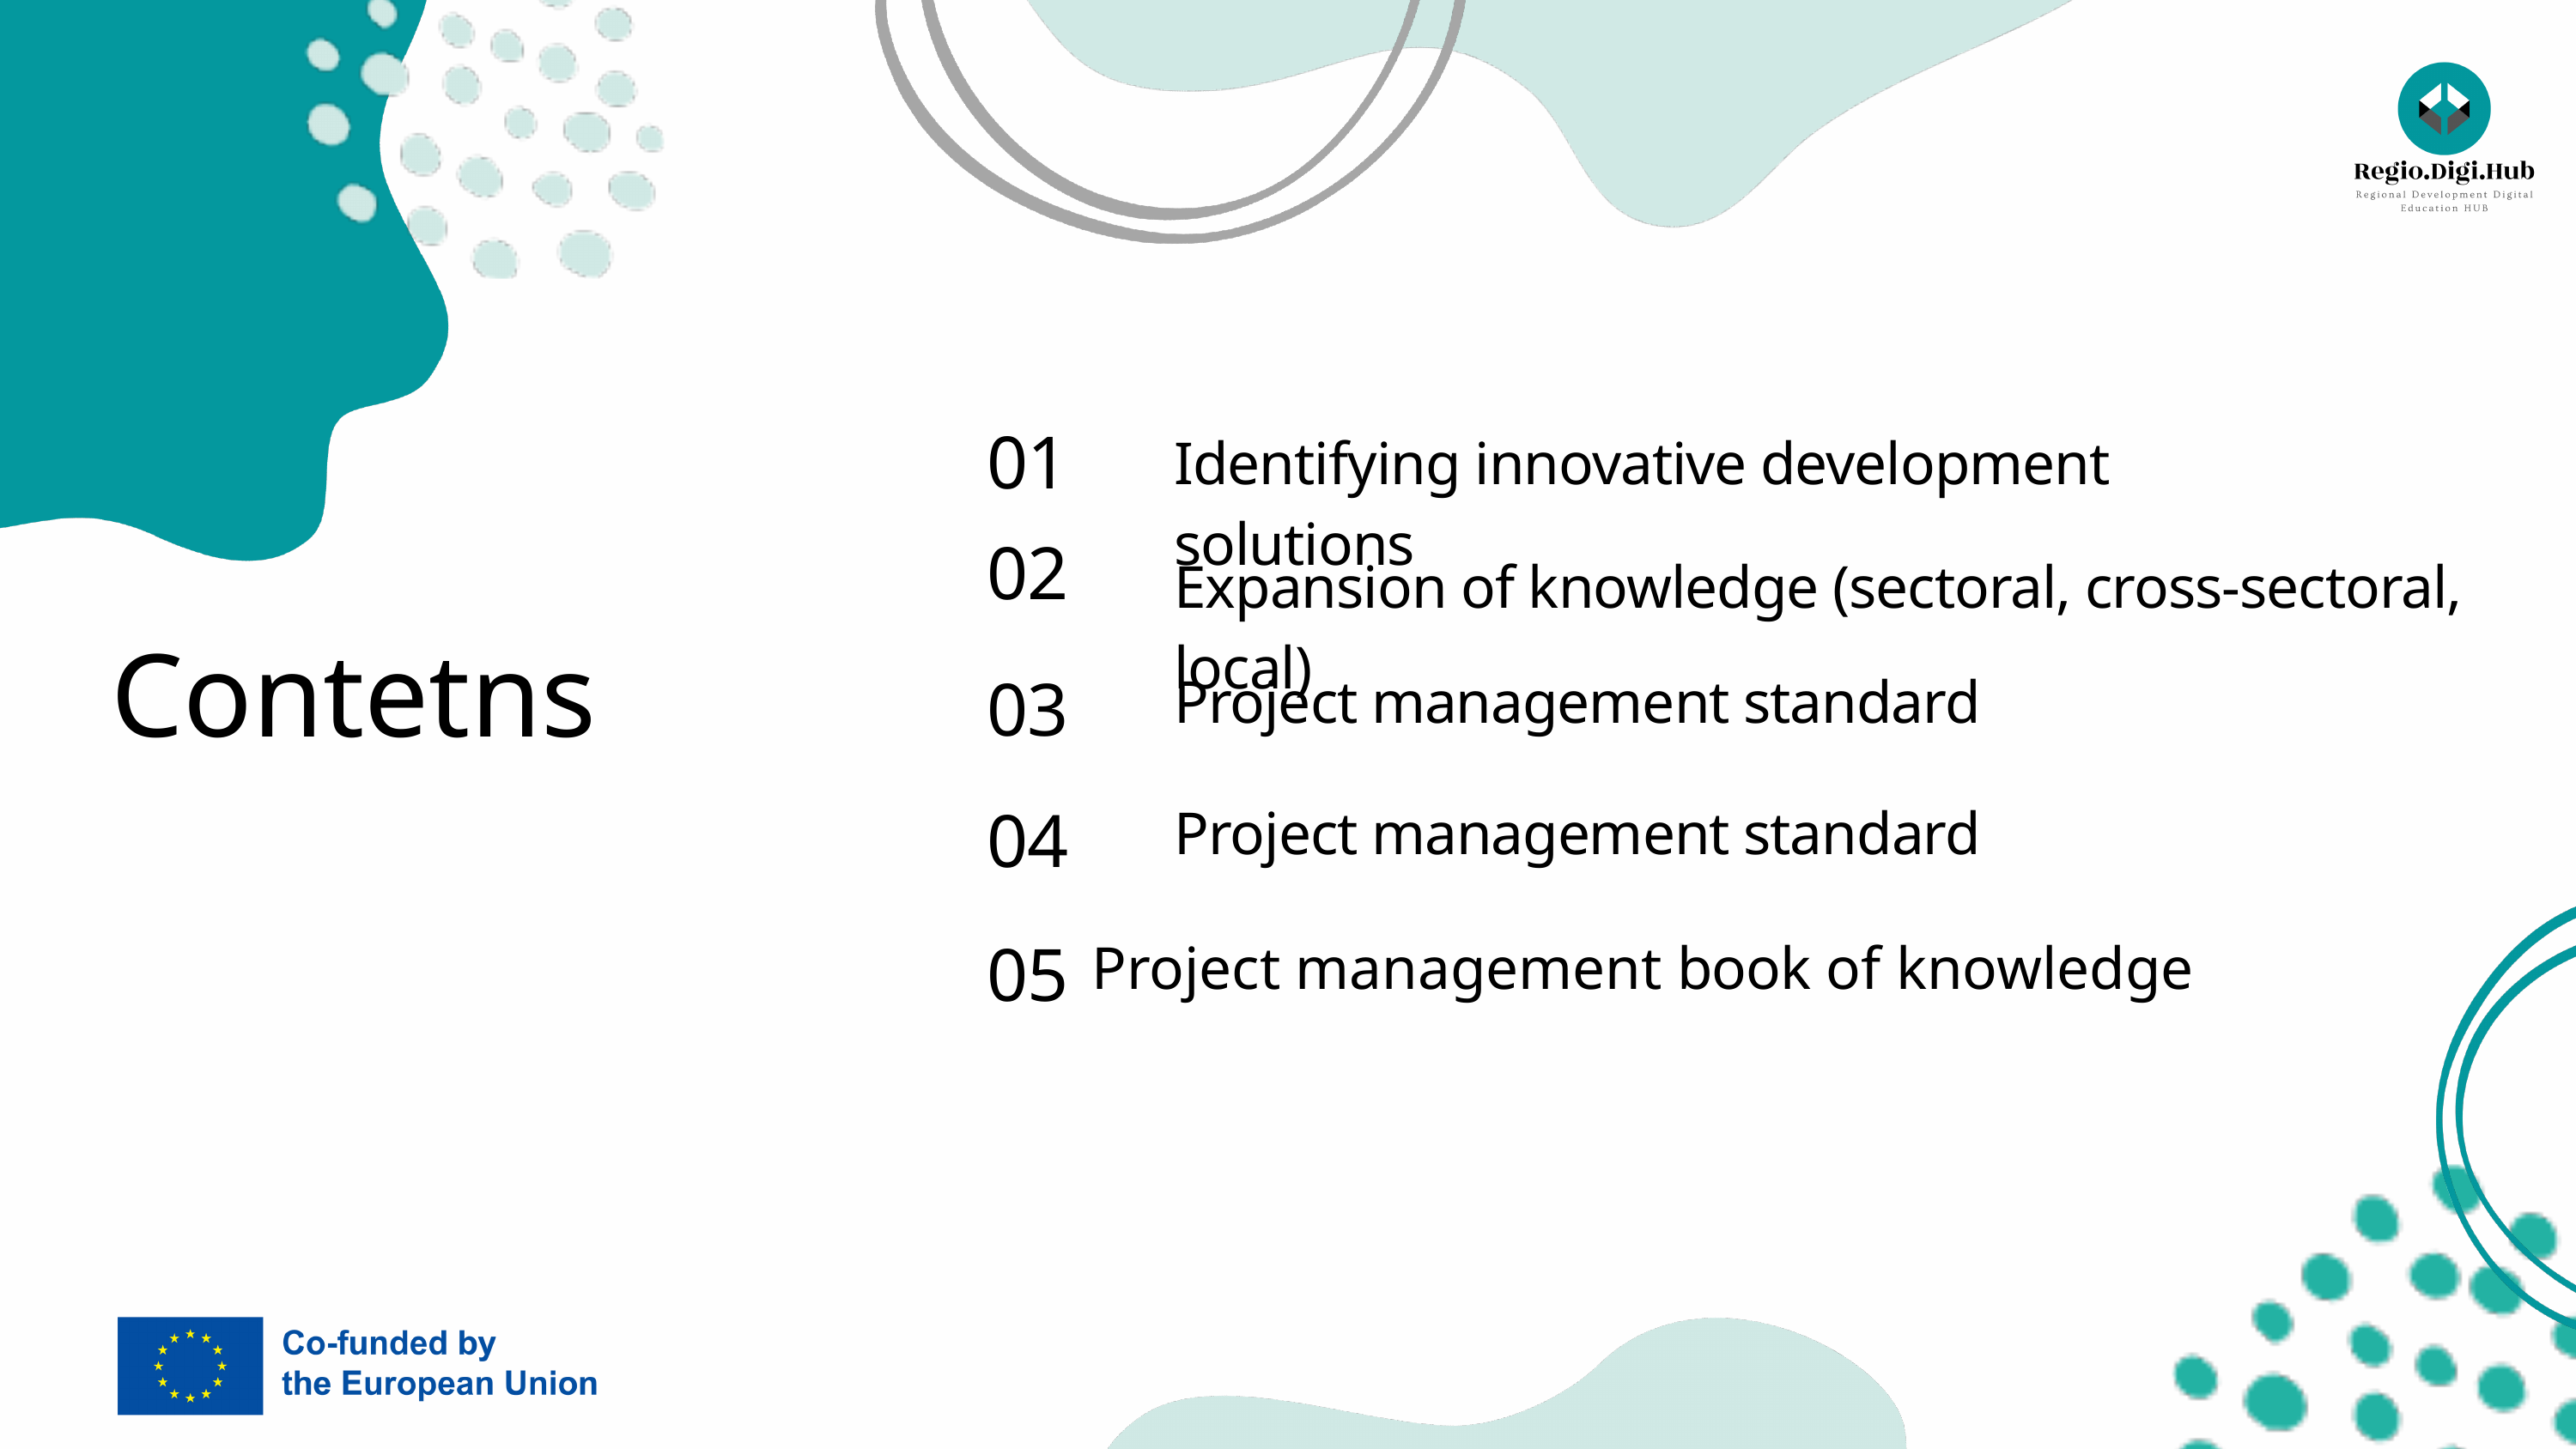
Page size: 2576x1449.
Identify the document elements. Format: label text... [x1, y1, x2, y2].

picture [2171, 857, 2576, 1449]
text_box Identifying innovative development solutions [1174, 415, 2261, 538]
picture [745, 0, 2576, 475]
text_box 02 [987, 512, 1139, 615]
text_box Project management standard [1278, 701, 2372, 736]
picture [0, 0, 665, 662]
text_box 03 [987, 649, 1139, 751]
picture [1090, 1028, 1991, 1449]
text_box 04 [987, 780, 1139, 882]
picture [110, 1311, 635, 1422]
text_box Contetns [111, 662, 1278, 761]
text_box 05 [987, 914, 1139, 1016]
text_box Project management book of knowledge [1078, 925, 2207, 1008]
text_box 01 [987, 402, 1139, 504]
text_box Expansion of knowledge (sectoral, cross-sectoral, local) [1174, 538, 2477, 701]
text_box Project management standard [1174, 785, 2313, 867]
